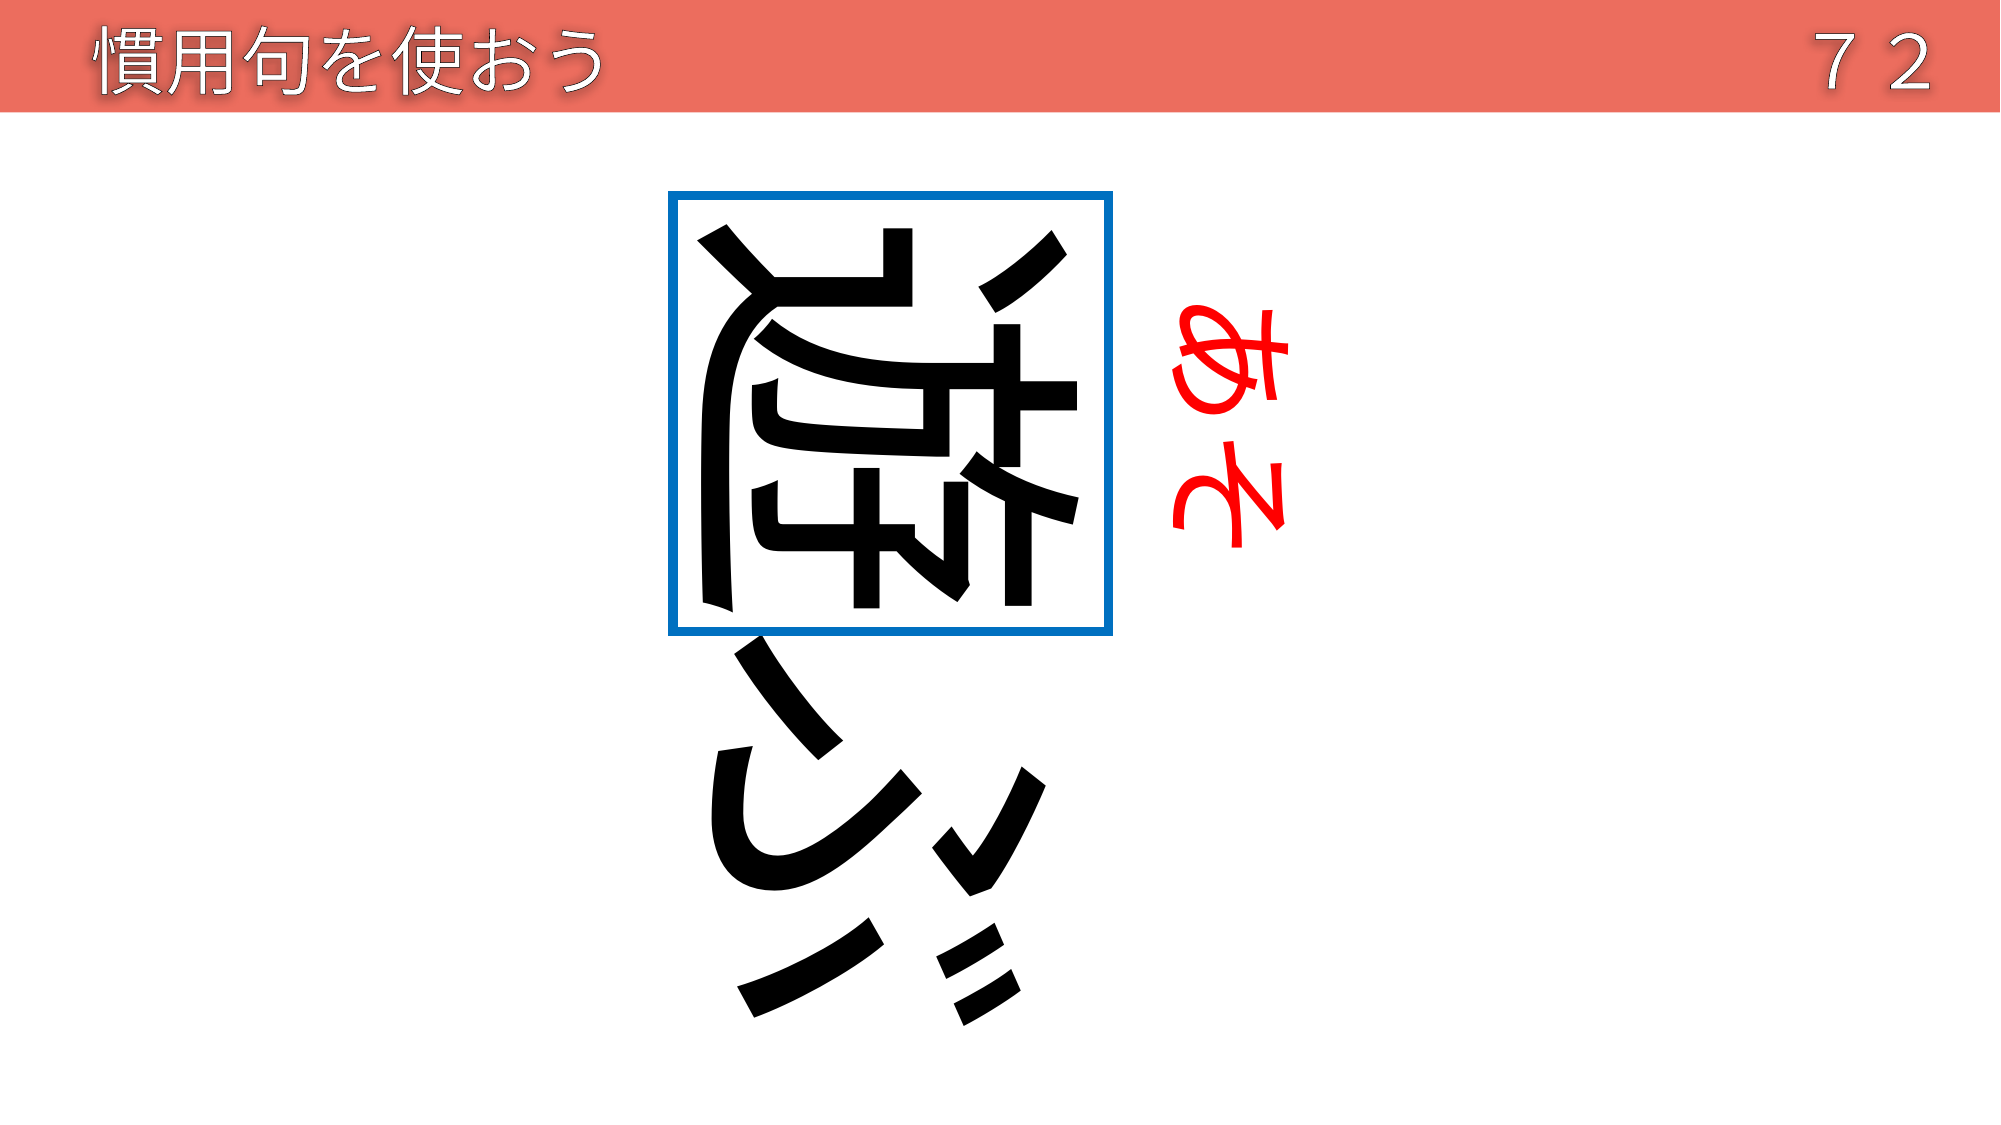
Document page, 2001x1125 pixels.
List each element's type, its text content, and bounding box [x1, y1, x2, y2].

text_box ７２ [1782, 6, 1963, 112]
text_box [0, 0, 2000, 113]
text_box 慣用句を使おう [75, 6, 1088, 112]
text_box 遊ぶ [616, 195, 1152, 1125]
text_box あそ [1152, 275, 1325, 569]
text_box [672, 194, 1109, 632]
